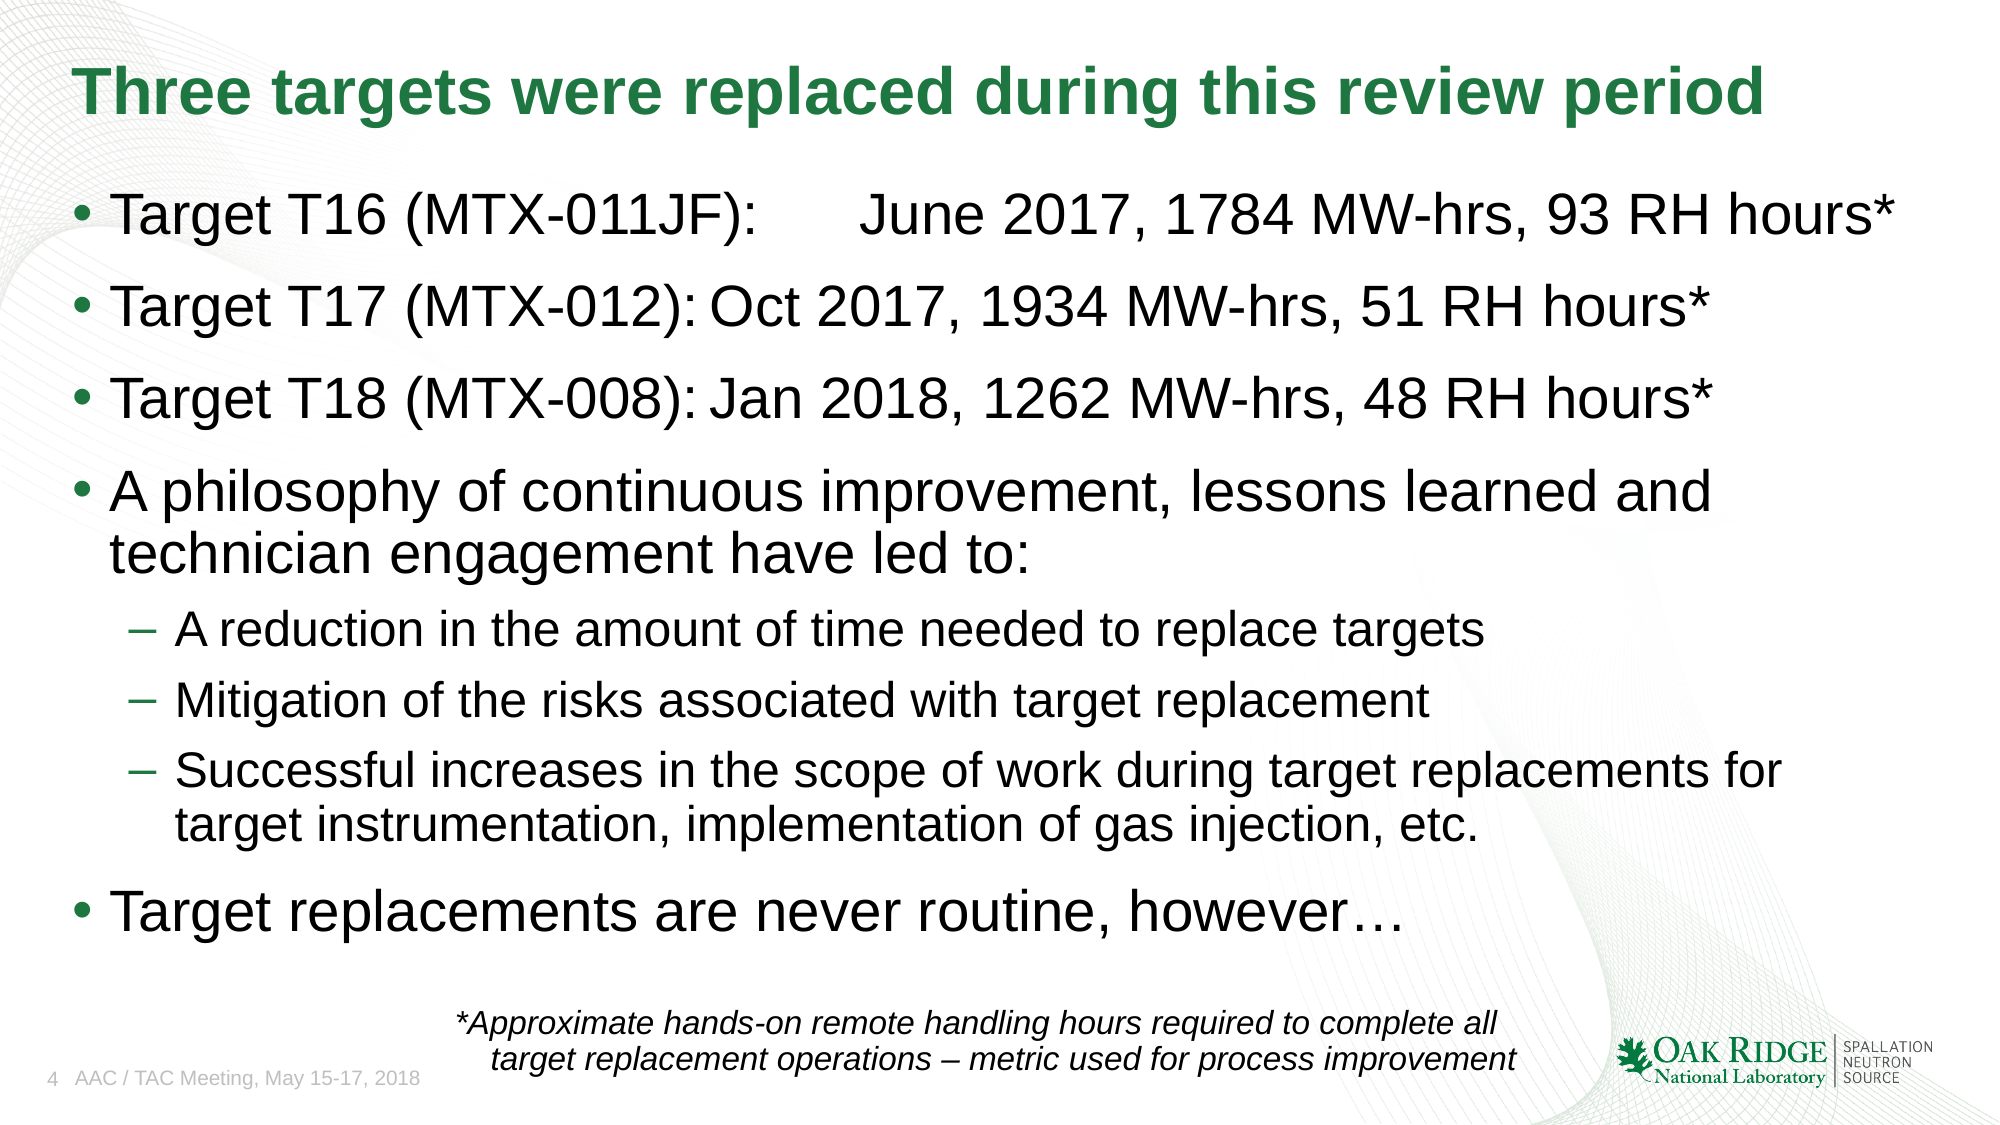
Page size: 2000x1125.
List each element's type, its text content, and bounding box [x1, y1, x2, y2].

text_box *Approximate hands-on remote handling hours required to complete all target replacement operations – metric used for process improvement [420, 998, 1533, 1086]
title Three targets were replaced during this review period [56, 52, 1931, 137]
list Target T16 (MTX-011JF): June 2017, 1784 MW-hrs, 93 RH hours* Target T17 (MTX-012): Oct 2017, 1934 MW-hrs, 51 RH hours* Target T18 (MTX-008): Jan 2018, 1262 MW-hrs, 48 RH hours* A philosophy of continuous improvement, lessons learned and technician engagement have led to: A reduction in the amount of time needed to replace targets Mitigation of the risks associated with target replacement Successful increases in the scope of work during target replacements for target instrumentation, implementation of gas injection, etc. Target replacements are never routine, however… [56, 176, 1923, 841]
picture [461, 0, 2000, 1125]
